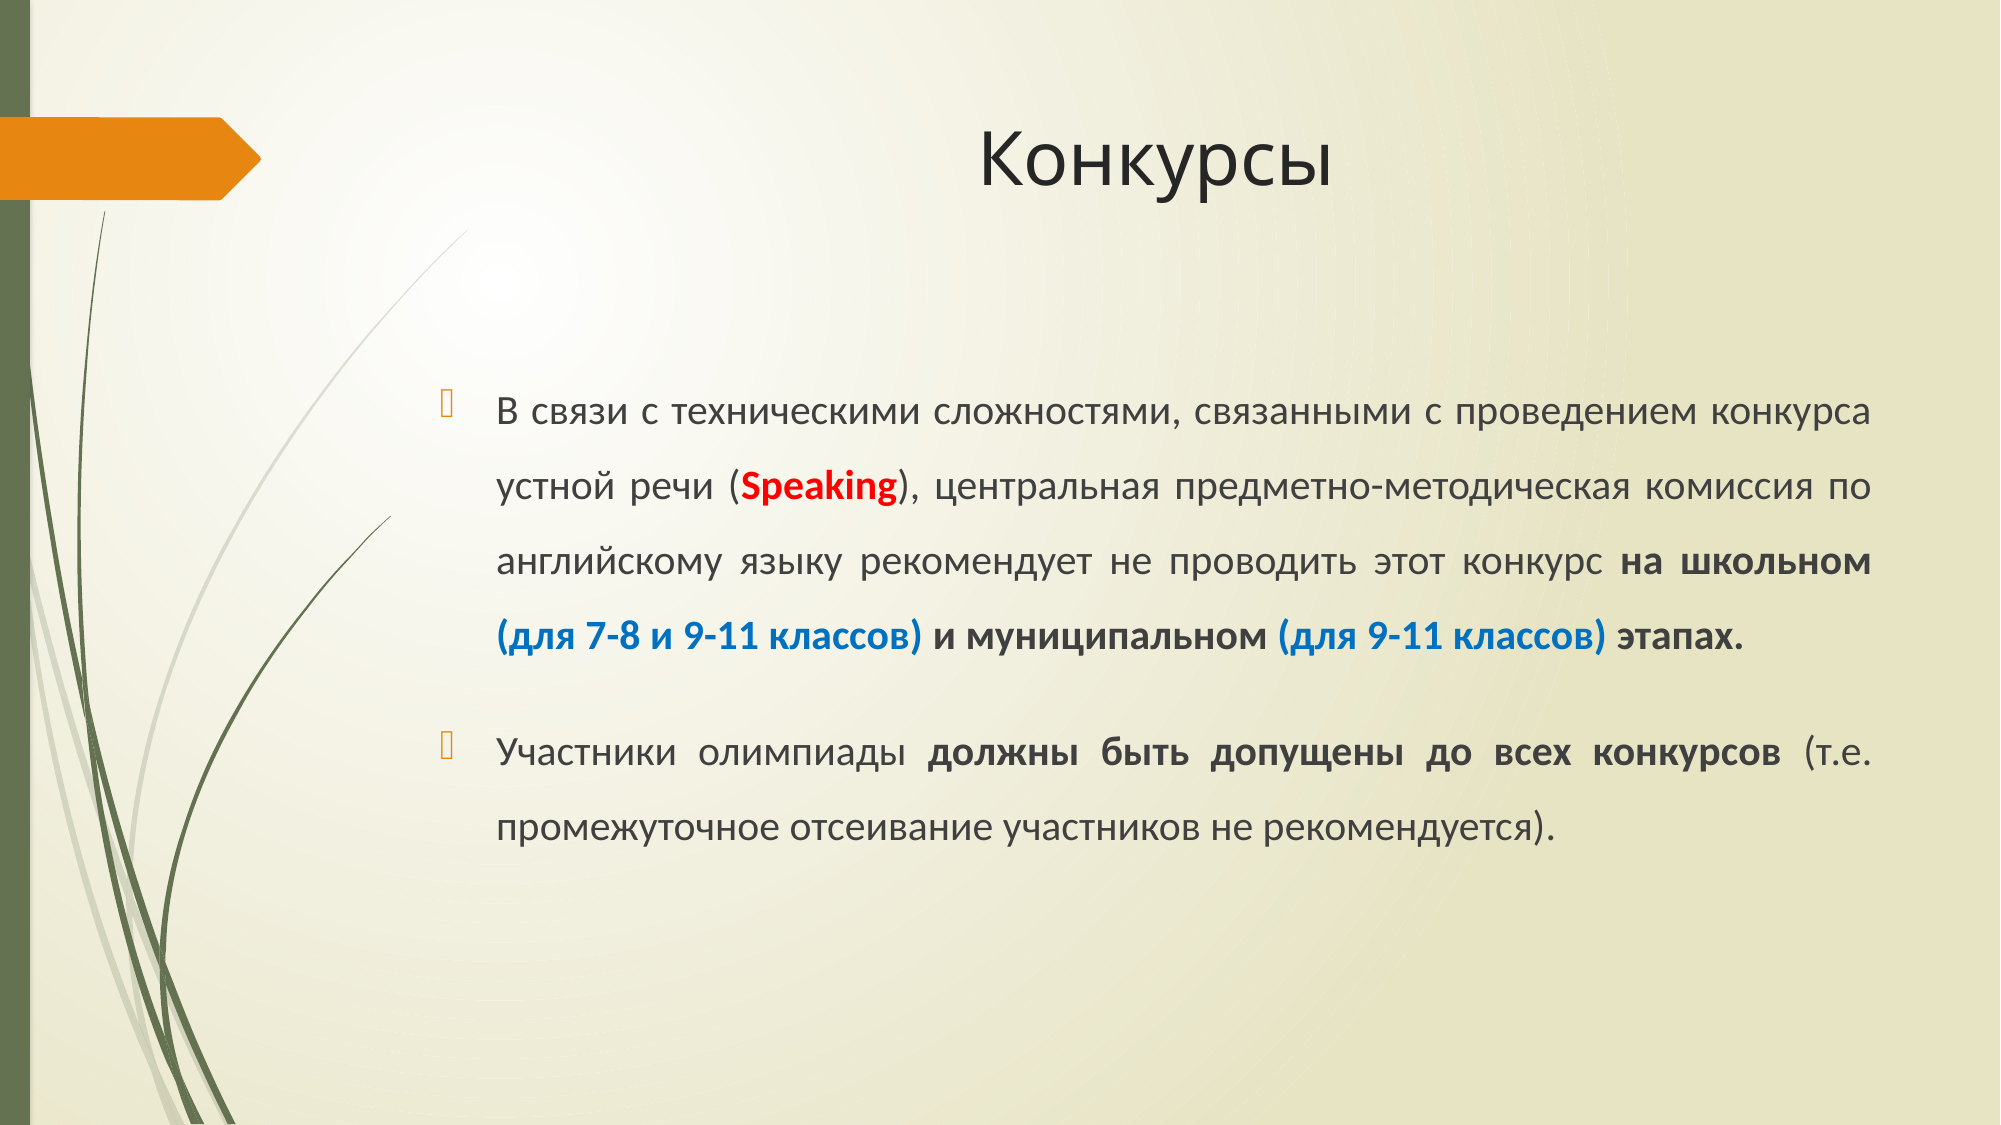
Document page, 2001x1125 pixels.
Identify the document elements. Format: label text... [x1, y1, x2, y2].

title Конкурсы [425, 102, 1888, 313]
list В связи с техническими сложностями, связанными с проведением конкурса устной речи (Speaking), центральная предметно-методическая комиссия по английскому языку рекомендует не проводить этот конкурс на школьном (для 7-8 и 9-11 классов) и муниципальном (для 9-11 классов) этапах. Участники олимпиады должны быть допущены до всех конкурсов (т.е. промежуточное отсеивание участников не рекомендуется). [424, 350, 1888, 970]
